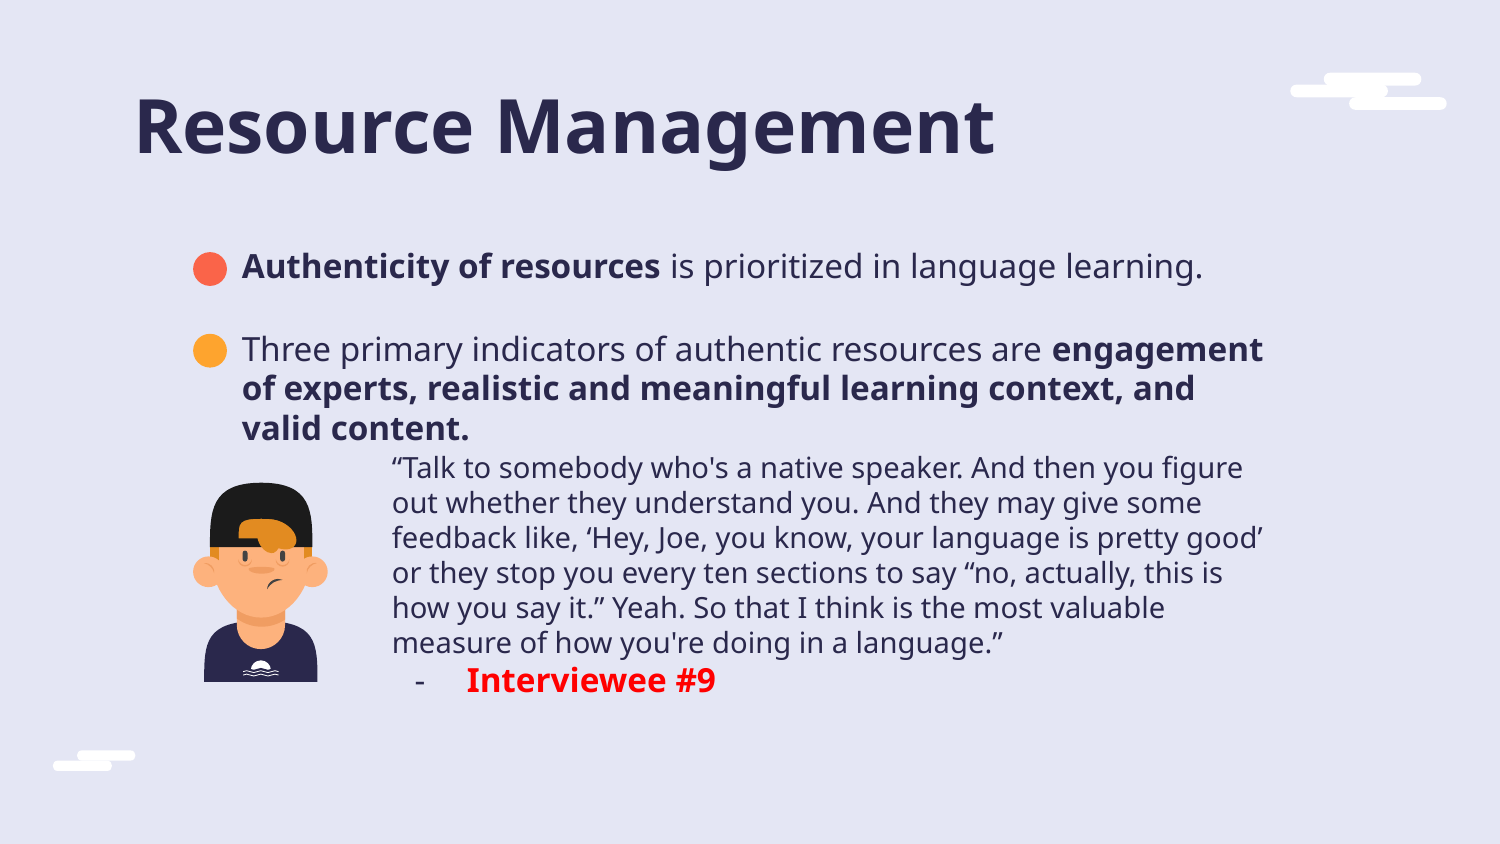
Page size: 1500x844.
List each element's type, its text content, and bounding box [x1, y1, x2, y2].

text_box [193, 333, 227, 368]
title Resource Management [118, 63, 1382, 165]
text_box Three primary indicators of authentic resources are engagement of experts, realistic and meaningful learning context, and valid content. [226, 312, 1293, 414]
text_box “Talk to somebody who's a native speaker. And then you figure out whether they understand you. And they may give some feedback like, ‘Hey, Joe, you know, your language is pretty good’ or they stop you every ten sections to say “no, actually, this is how you say it.” Yeah. So that I think is the most valuable measure of how you're doing in a language.” Interviewee #9 [376, 434, 1293, 782]
text_box Authenticity of resources is prioritized in language learning. [226, 230, 1293, 312]
text_box [193, 252, 227, 286]
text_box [192, 482, 328, 683]
